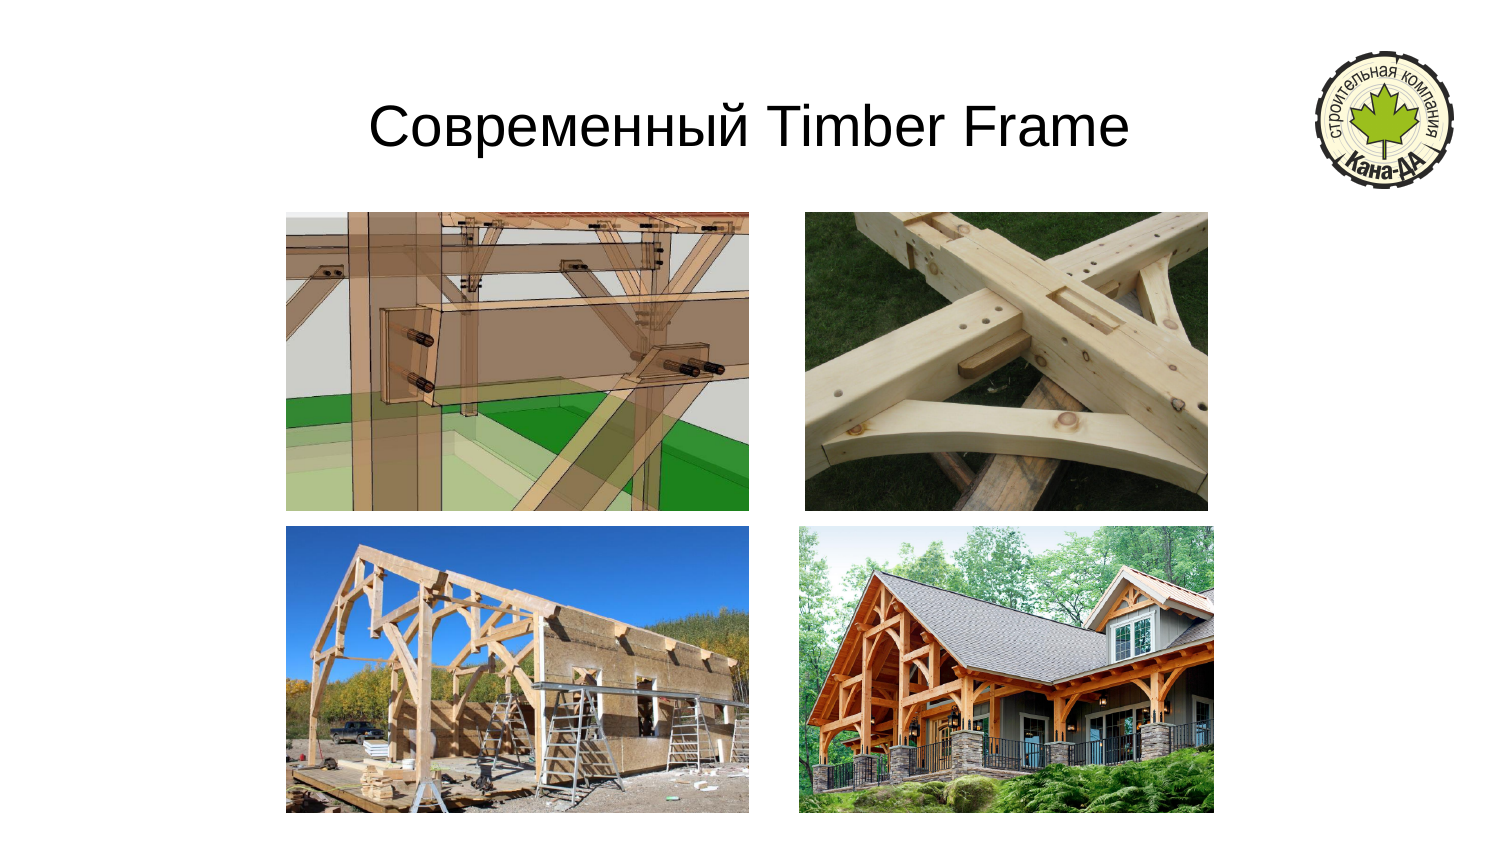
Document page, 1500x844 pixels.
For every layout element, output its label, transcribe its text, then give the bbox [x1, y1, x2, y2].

picture [799, 525, 1214, 813]
picture [805, 212, 1208, 512]
title Современный Timber Frame [51, 72, 1310, 167]
picture [1315, 50, 1454, 189]
picture [286, 212, 750, 512]
picture [286, 525, 750, 813]
